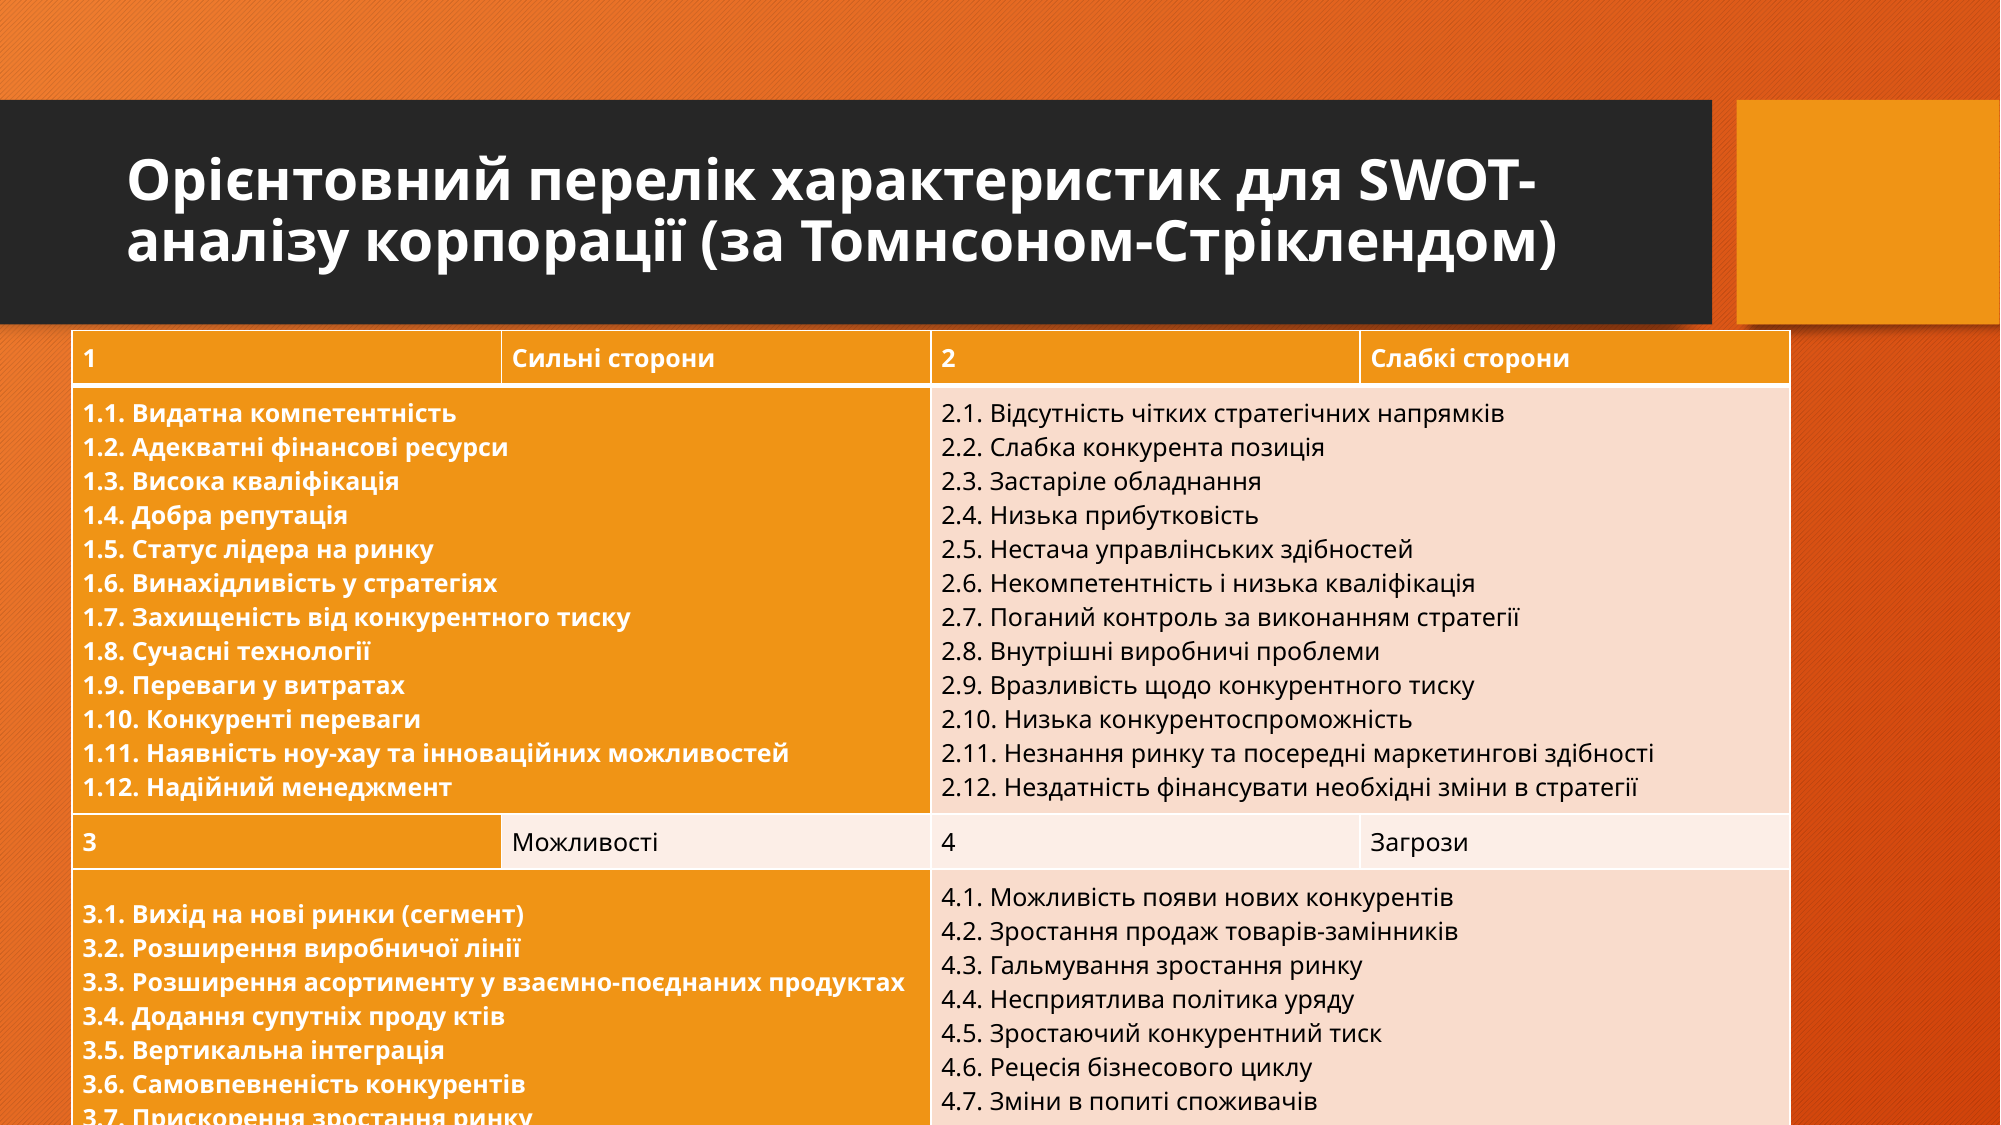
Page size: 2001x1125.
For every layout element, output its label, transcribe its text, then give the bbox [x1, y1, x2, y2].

table_cell Можливості [502, 815, 930, 868]
table_header 2 [932, 331, 1359, 383]
table_cell 4 [932, 815, 1359, 868]
table_header Сильні сторони [502, 331, 930, 383]
table_cell 3 [73, 815, 501, 868]
picture [0, 325, 1713, 376]
table_header Слабкі сторони [1361, 331, 1789, 383]
table_cell 3.1. Вихід на нові ринки (сегмент) 3.2. Розширення виробничої лінії 3.3. Розширення асортименту у взаємно-поєднаних продуктах 3.4. Додання супутніх проду ктів 3.5. Вертикальна інтеграція 3.6. Самовпевненість конкурентів 3.7. Прискорення зростання ринку 3.8. Можливість застосування кращої стратегії [73, 870, 930, 1125]
table_cell 1.1. Видатна компетентність 1.2. Адекватні фінансові ресурси 1.3. Висока кваліфікація 1.4. Добра репутація 1.5. Статус лідера на ринку 1.6. Винахідливість у стратегіях 1.7. Захищеність від конкурентного тиску 1.8. Сучасні технології 1.9. Переваги у витратах 1.10. Конкуренті переваги 1.11. Наявність ноу-хау та інноваційних можливостей 1.12. Надійний менеджмент [73, 388, 930, 813]
table_cell 2.1. Відсутність чітких стратегічних напрямків 2.2. Слабка конкурента позиція 2.3. Застаріле обладнання 2.4. Низька прибутковість 2.5. Нестача управлінських здібностей 2.6. Некомпетентність і низька кваліфікація 2.7. Поганий контроль за виконанням стратегії 2.8. Внутрішні виробничі проблеми 2.9. Вразливість щодо конкурентного тиску 2.10. Низька конкурентоспроможність 2.11. Незнання ринку та посередні маркетингові здібності 2.12. Нездатність фінансувати необхідні зміни в стратегії [932, 388, 1789, 813]
table_header 1 [73, 331, 501, 383]
table_cell Загрози [1361, 815, 1789, 868]
picture [1736, 325, 2000, 347]
table_cell 4.1. Можливість появи нових конкурентів 4.2. Зростання продаж товарів-замінників 4.3. Гальмування зростання ринку 4.4. Несприятлива політика уряду 4.5. Зростаючий конкурентний тиск 4.6. Рецесія бізнесового циклу 4.7. Зміни в попиті споживачів 4.8. Несприятливі демографічні зміни 4.9. Зростання впливу покупців та постачальників [932, 870, 1789, 1125]
title Орієнтовний перелік характеристик для SWOT-аналізу корпорації (за Томнсоном-Стріклендом) [111, 123, 1689, 301]
